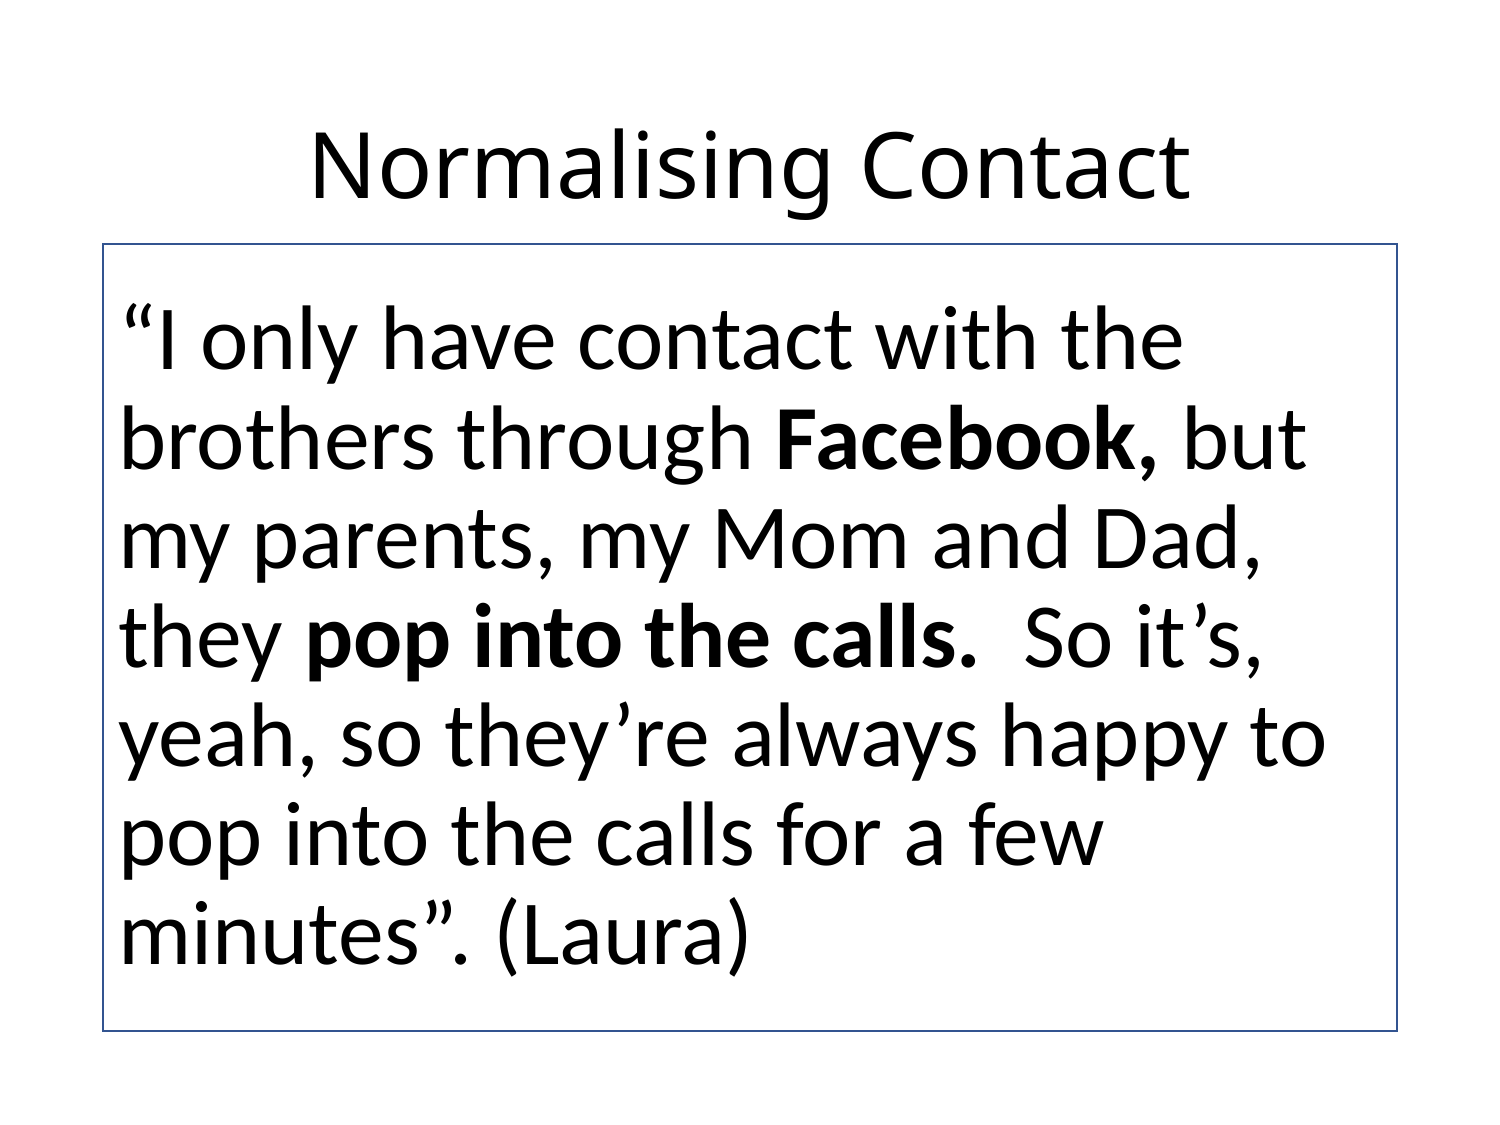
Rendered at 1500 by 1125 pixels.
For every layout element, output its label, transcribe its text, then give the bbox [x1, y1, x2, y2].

title Normalising Contact [103, 59, 1397, 243]
list “I only have contact with the brothers through Facebook, but my parents, my Mom and Dad, they pop into the calls. So it’s, yeah, so they’re always happy to pop into the calls for a few minutes”. (Laura) [102, 243, 1398, 1032]
